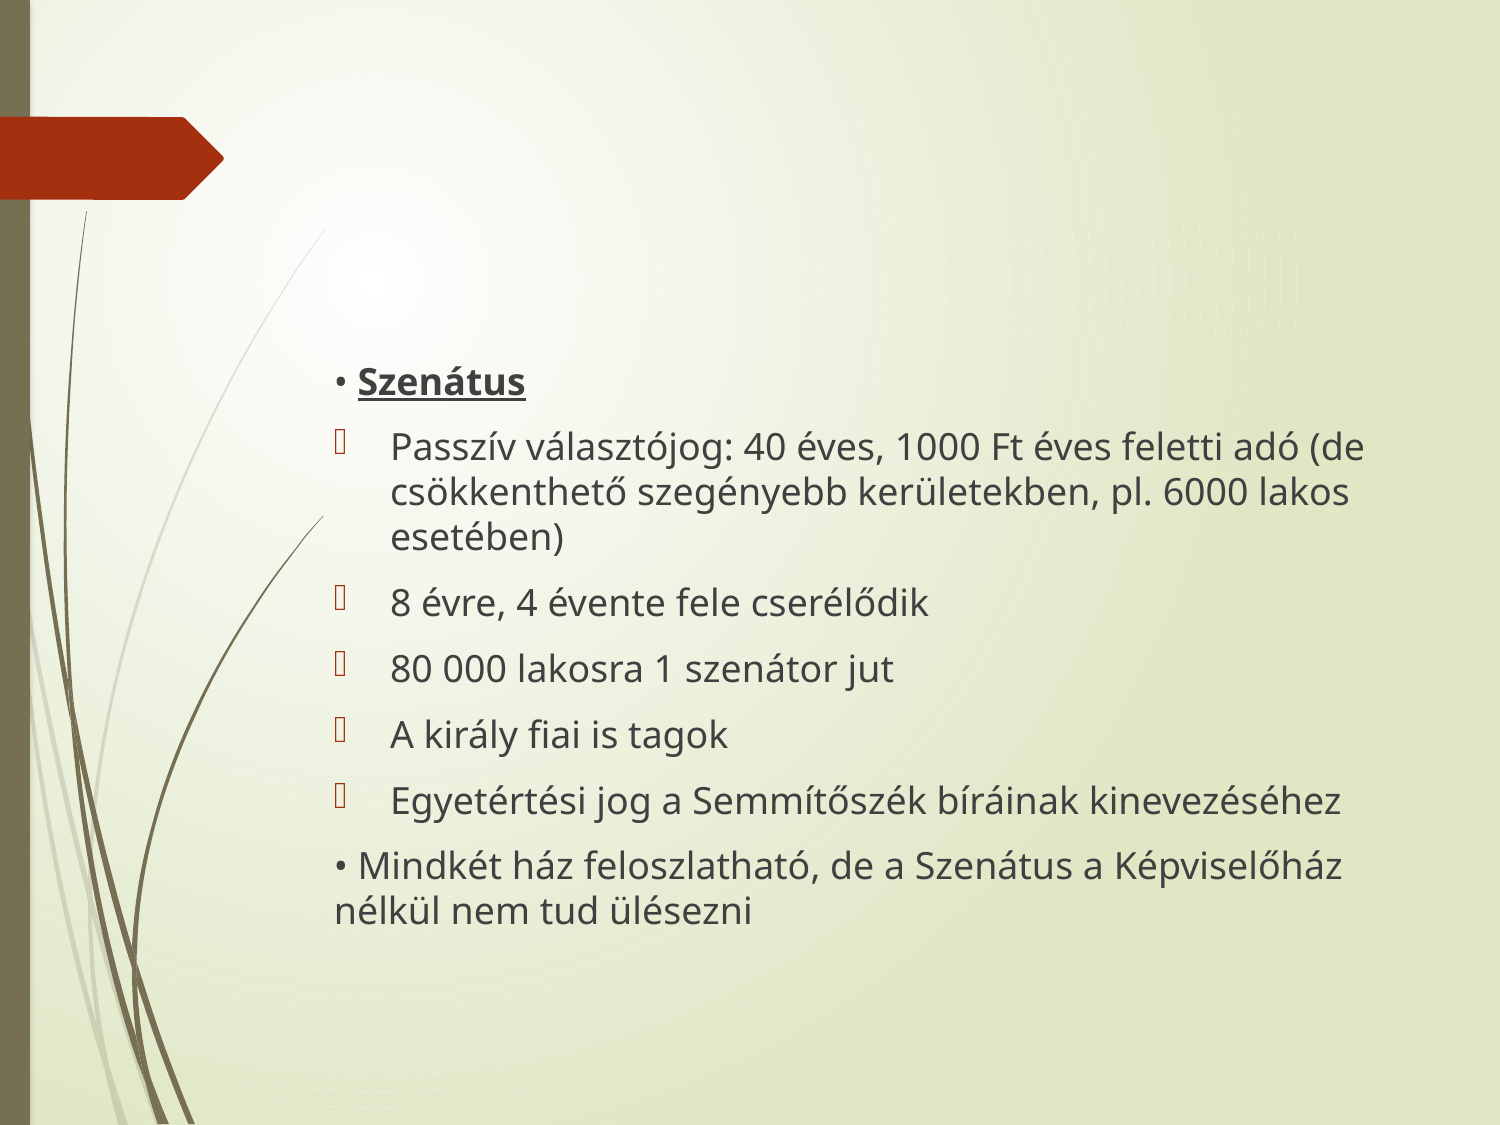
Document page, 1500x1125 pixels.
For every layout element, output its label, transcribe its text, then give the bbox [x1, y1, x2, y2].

list • Szenátus Passzív választójog: 40 éves, 1000 Ft éves feletti adó (de csökkenthető szegényebb kerületekben, pl. 6000 lakos esetében) 8 évre, 4 évente fele cserélődik 80 000 lakosra 1 szenátor jut A király fiai is tagok Egyetértési jog a Semmítőszék bíráinak kinevezéséhez • Mindkét ház feloszlatható, de a Szenátus a Képviselőház nélkül nem tud ülésezni [318, 350, 1400, 970]
